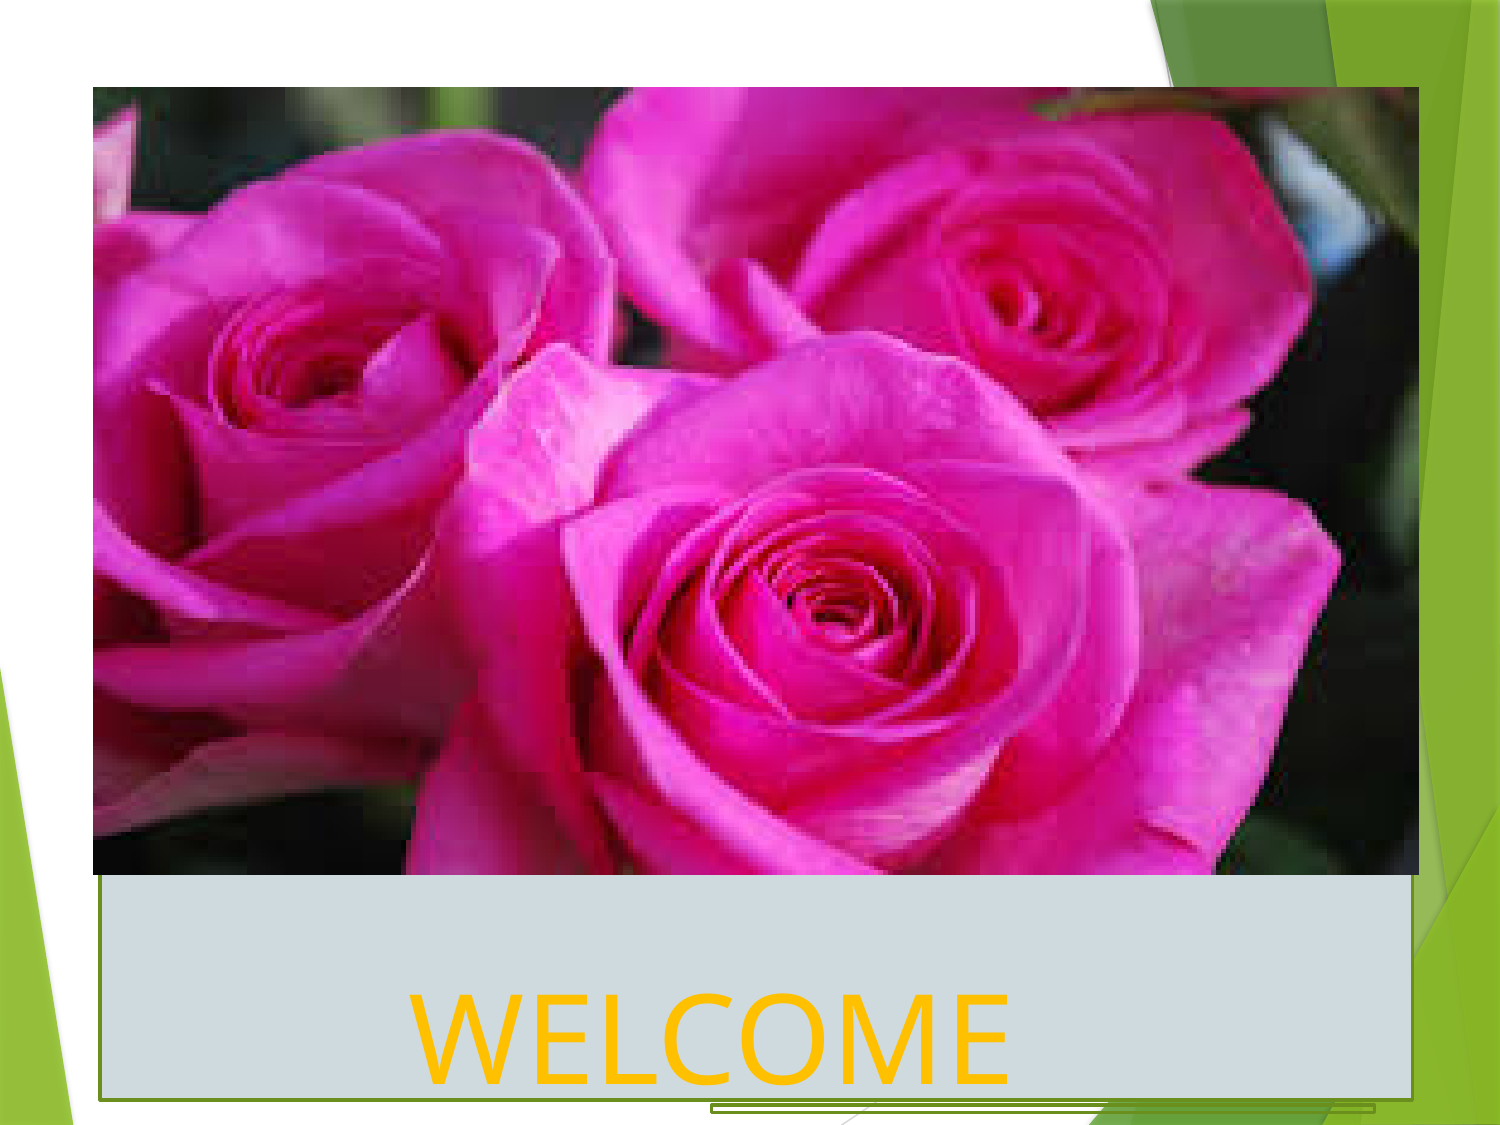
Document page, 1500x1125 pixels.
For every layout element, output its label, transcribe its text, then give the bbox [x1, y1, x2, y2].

text_box WELCOME [393, 952, 1030, 1117]
picture [93, 86, 1420, 876]
text_box [98, 885, 1414, 1102]
text_box [1030, 1103, 1376, 1114]
